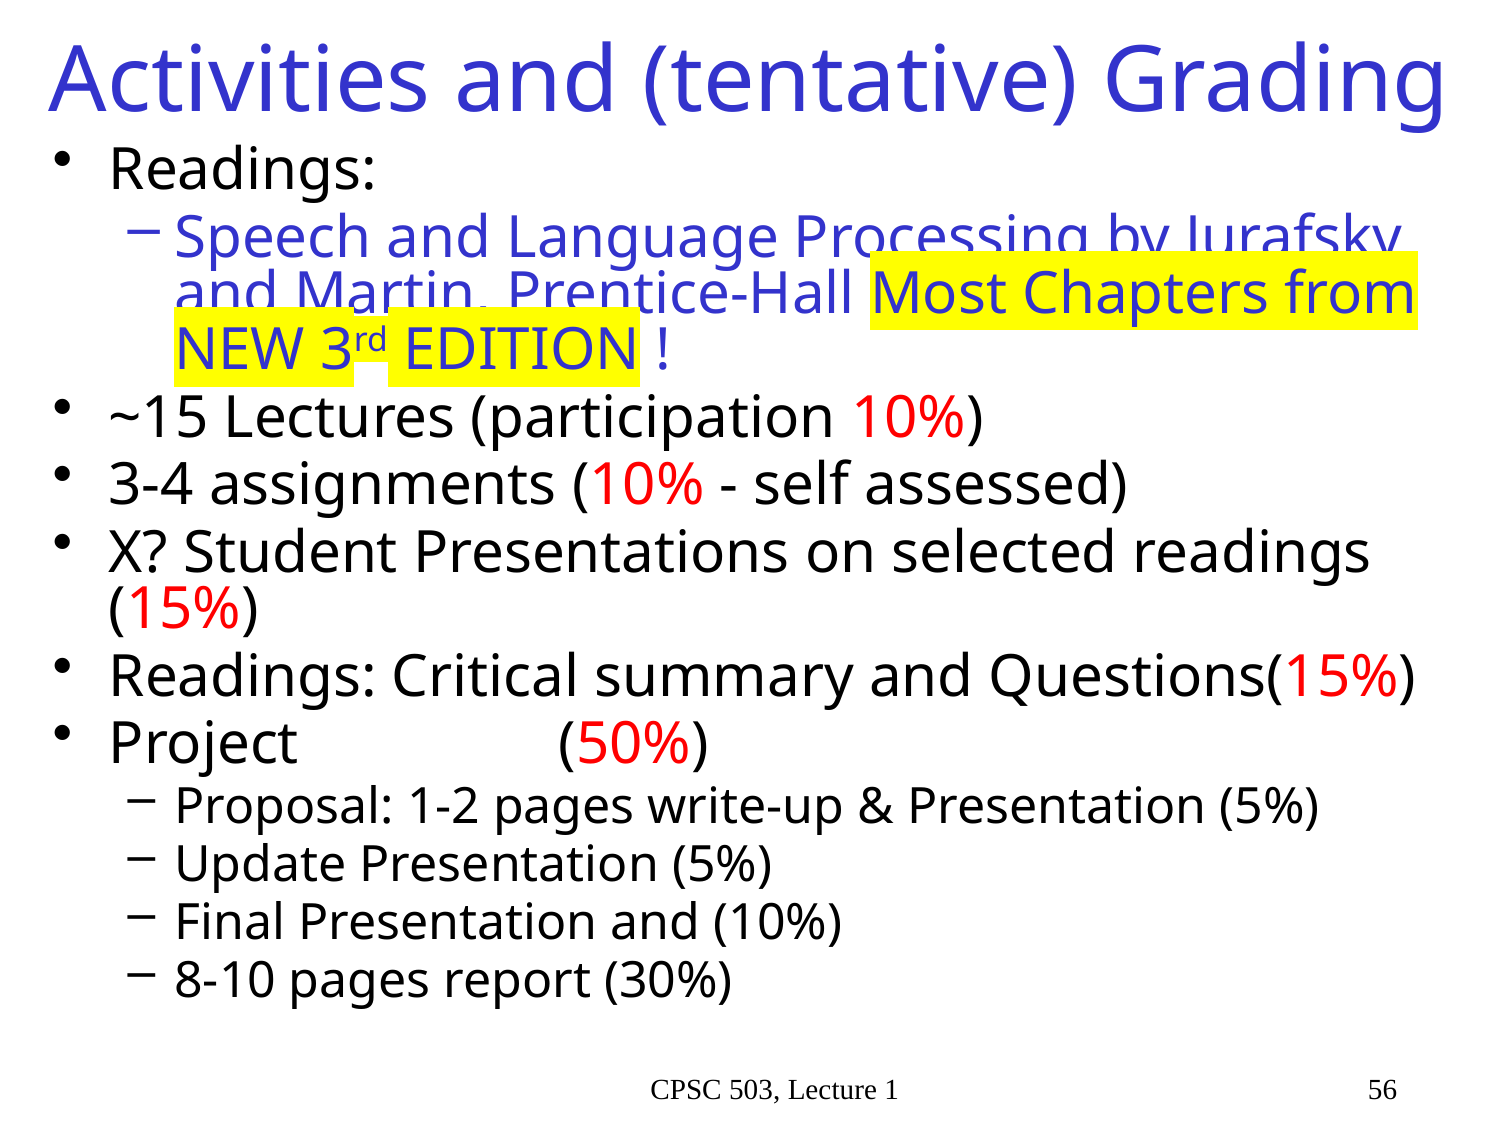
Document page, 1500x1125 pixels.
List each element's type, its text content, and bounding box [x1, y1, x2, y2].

title Activities and (tentative) Grading [0, 0, 1500, 151]
footer CPSC 503, Lecture 1 [537, 1062, 1013, 1125]
list Readings: Speech and Language Processing by Jurafsky and Martin, Prentice-Hall Most Chapters from NEW 3rd EDITION ! ~15 Lectures (participation 10%) 3-4 assignments (10% - self assessed) X? Student Presentations on selected readings (15%) Readings: Critical summary and Questions(15%) Project (50%) Proposal: 1-2 pages write-up & Presentation (5%) Update Presentation (5%) Final Presentation and (10%) 8-10 pages report (30%) [37, 137, 1476, 951]
slide_number 56 [1099, 1062, 1413, 1125]
